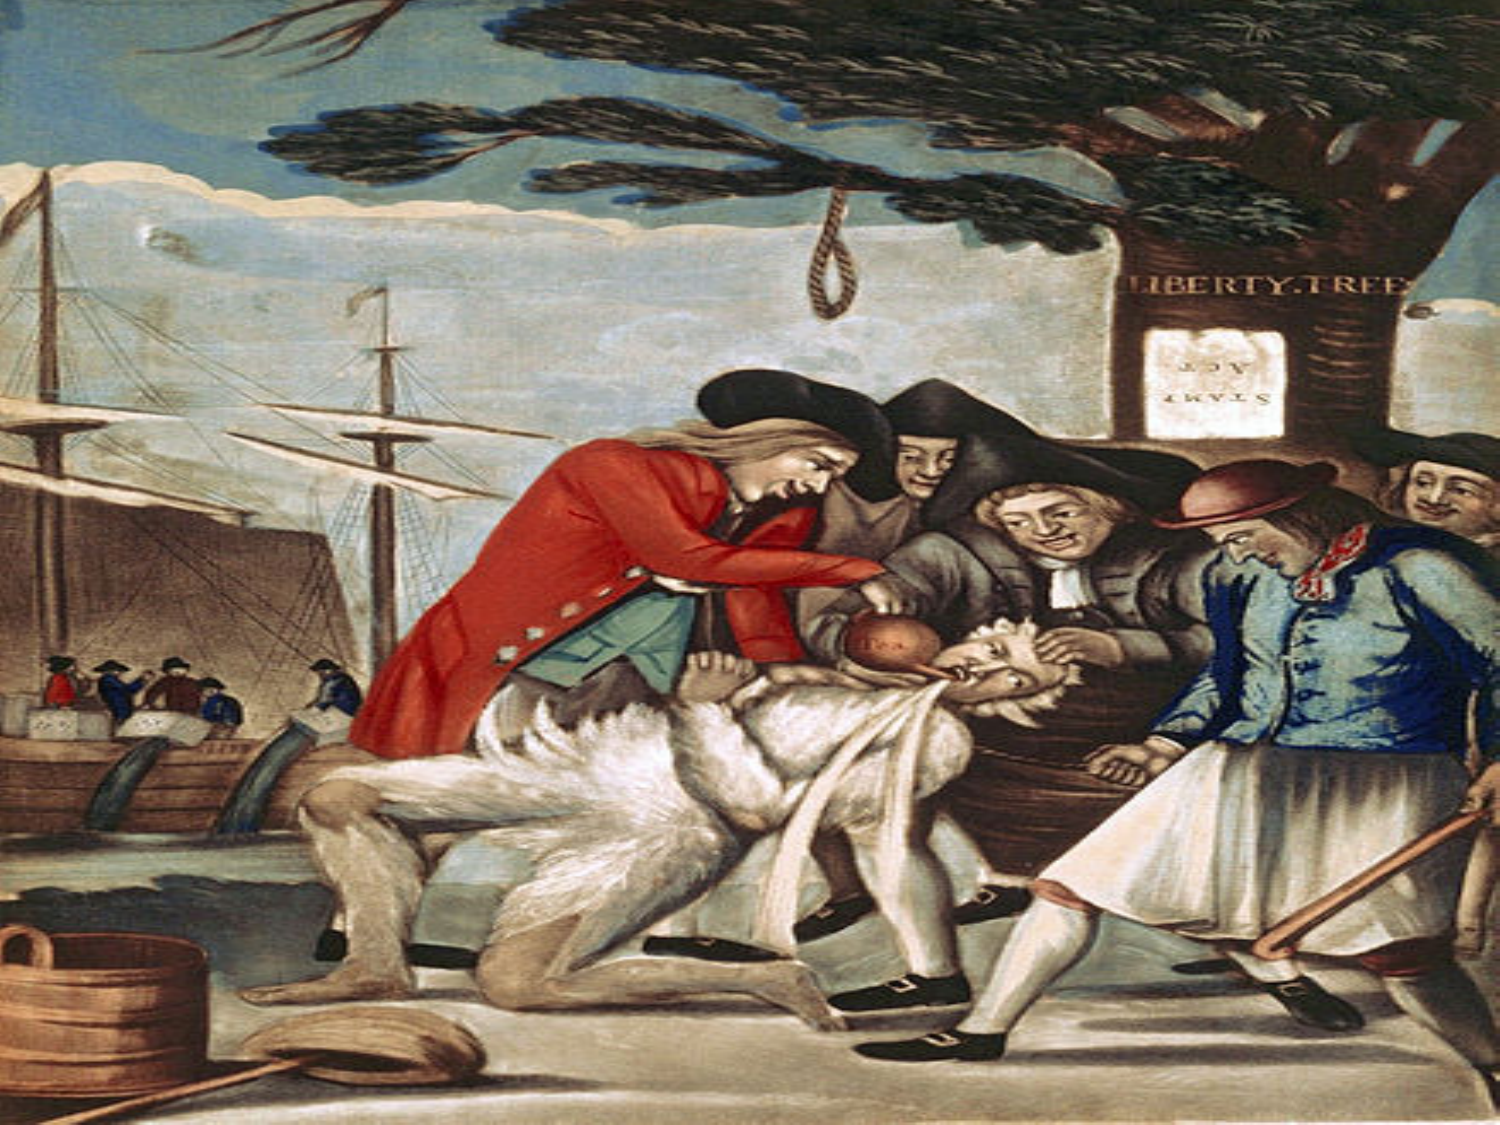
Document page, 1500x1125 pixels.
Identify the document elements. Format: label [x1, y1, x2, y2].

list [0, 0, 1500, 1125]
